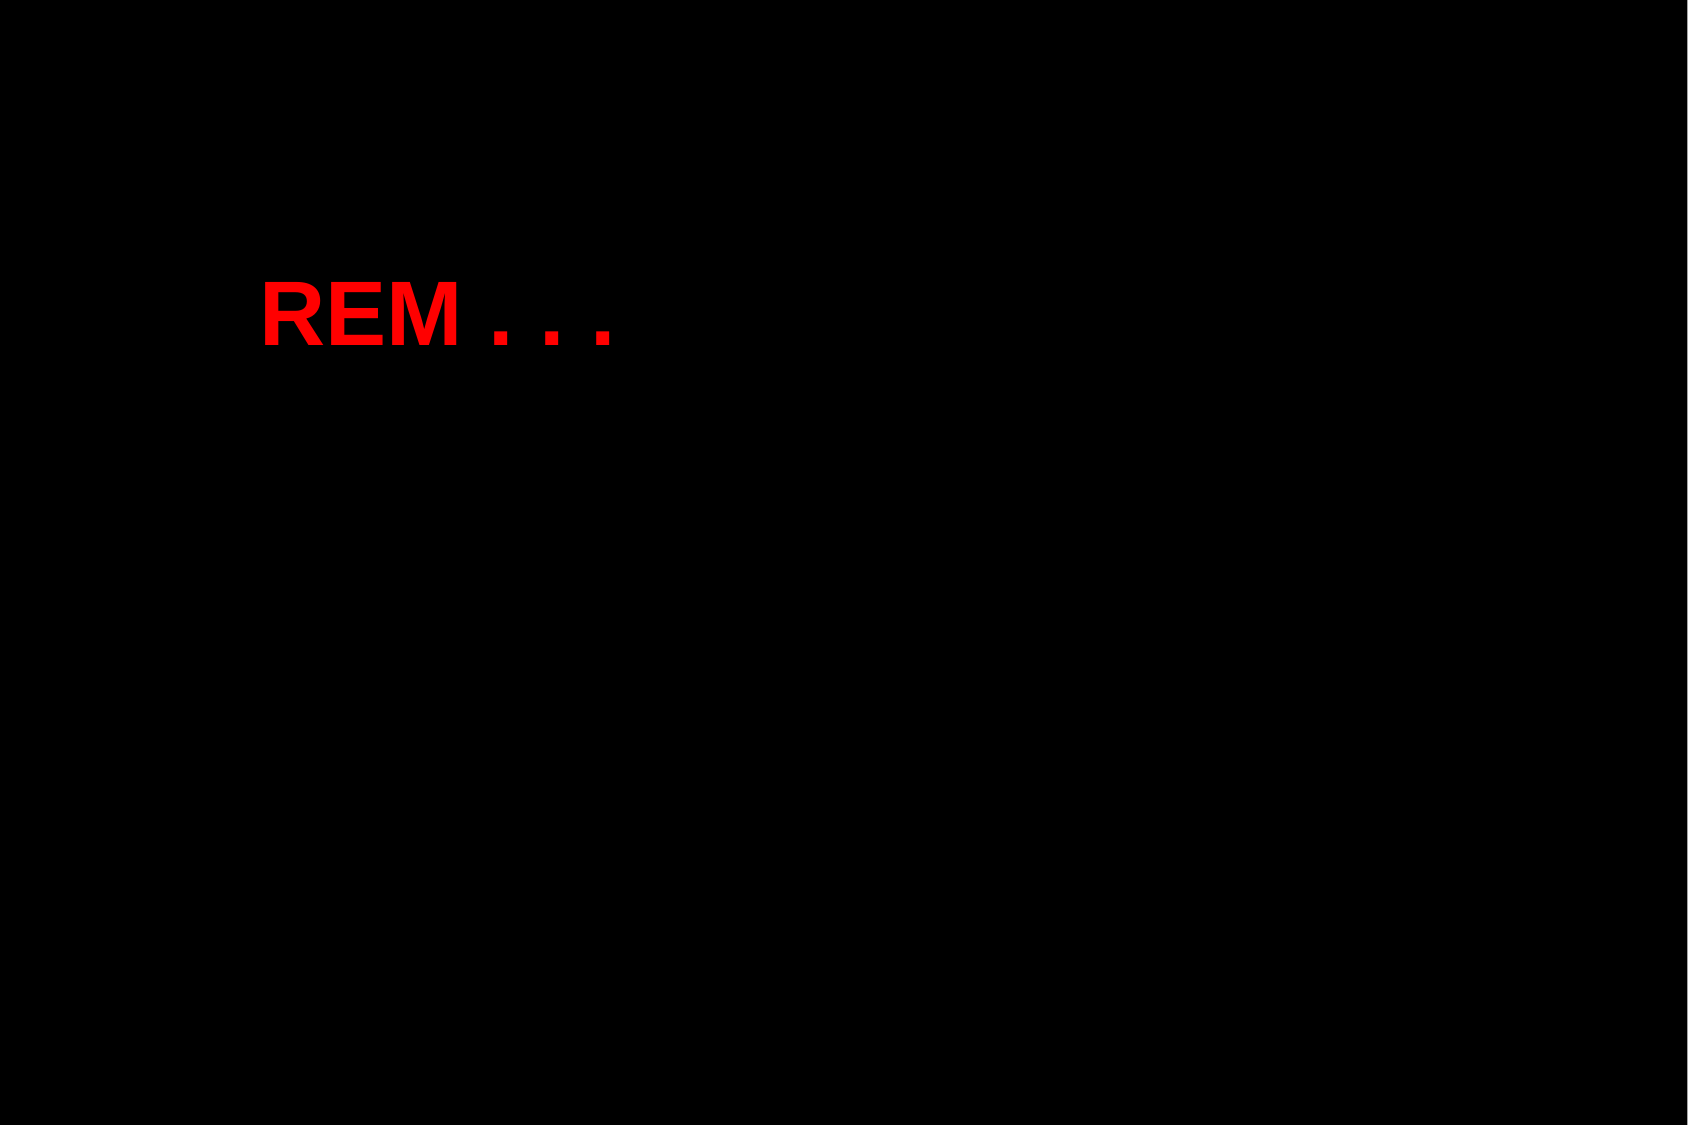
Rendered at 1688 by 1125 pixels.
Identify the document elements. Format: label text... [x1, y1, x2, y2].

text_box REM . . . [244, 246, 632, 372]
